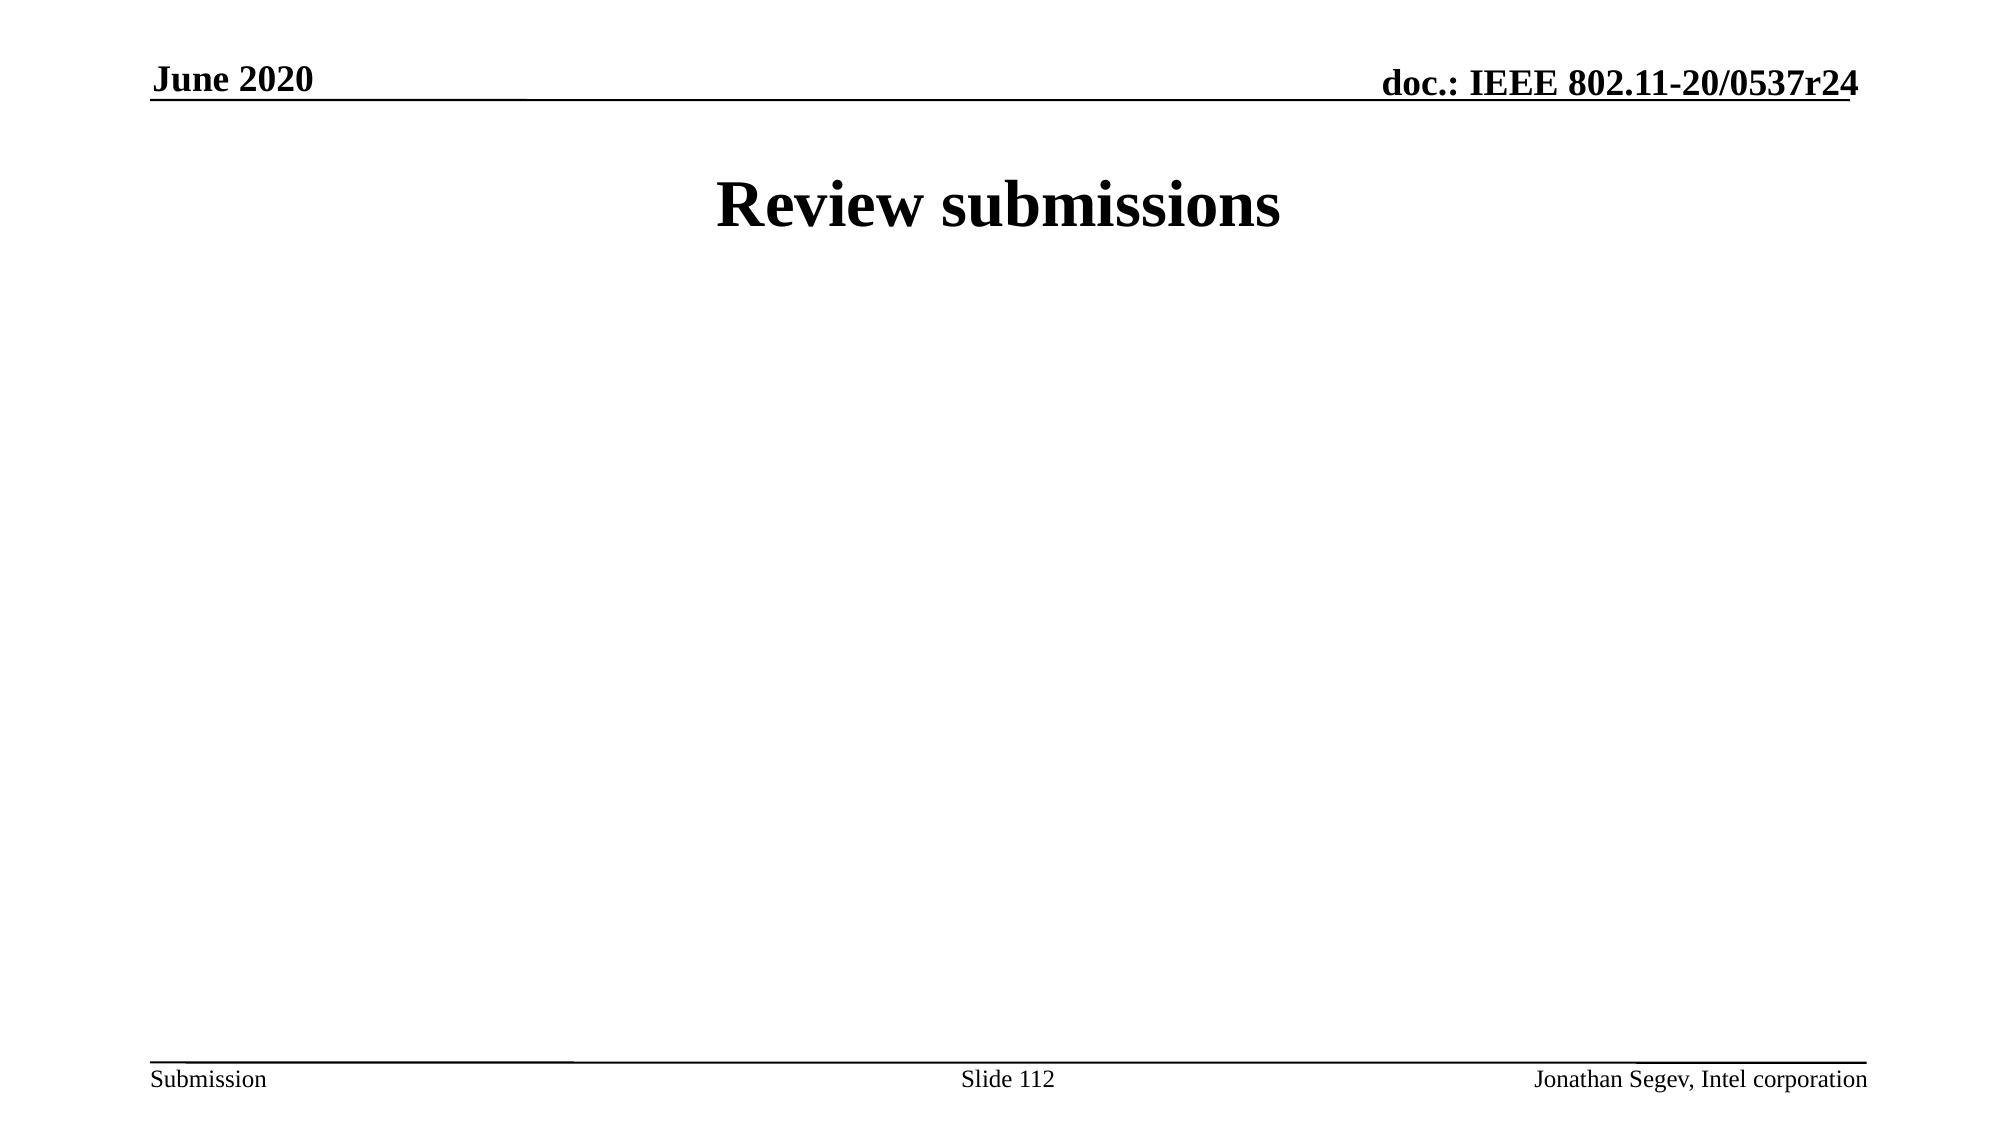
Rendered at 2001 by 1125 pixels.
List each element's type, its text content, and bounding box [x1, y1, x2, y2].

footer Jonathan Segev, Intel corporation [1171, 1061, 1869, 1093]
slide_number Slide 112 [950, 1061, 1067, 1123]
title Review submissions [149, 112, 1850, 288]
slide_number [152, 54, 563, 100]
